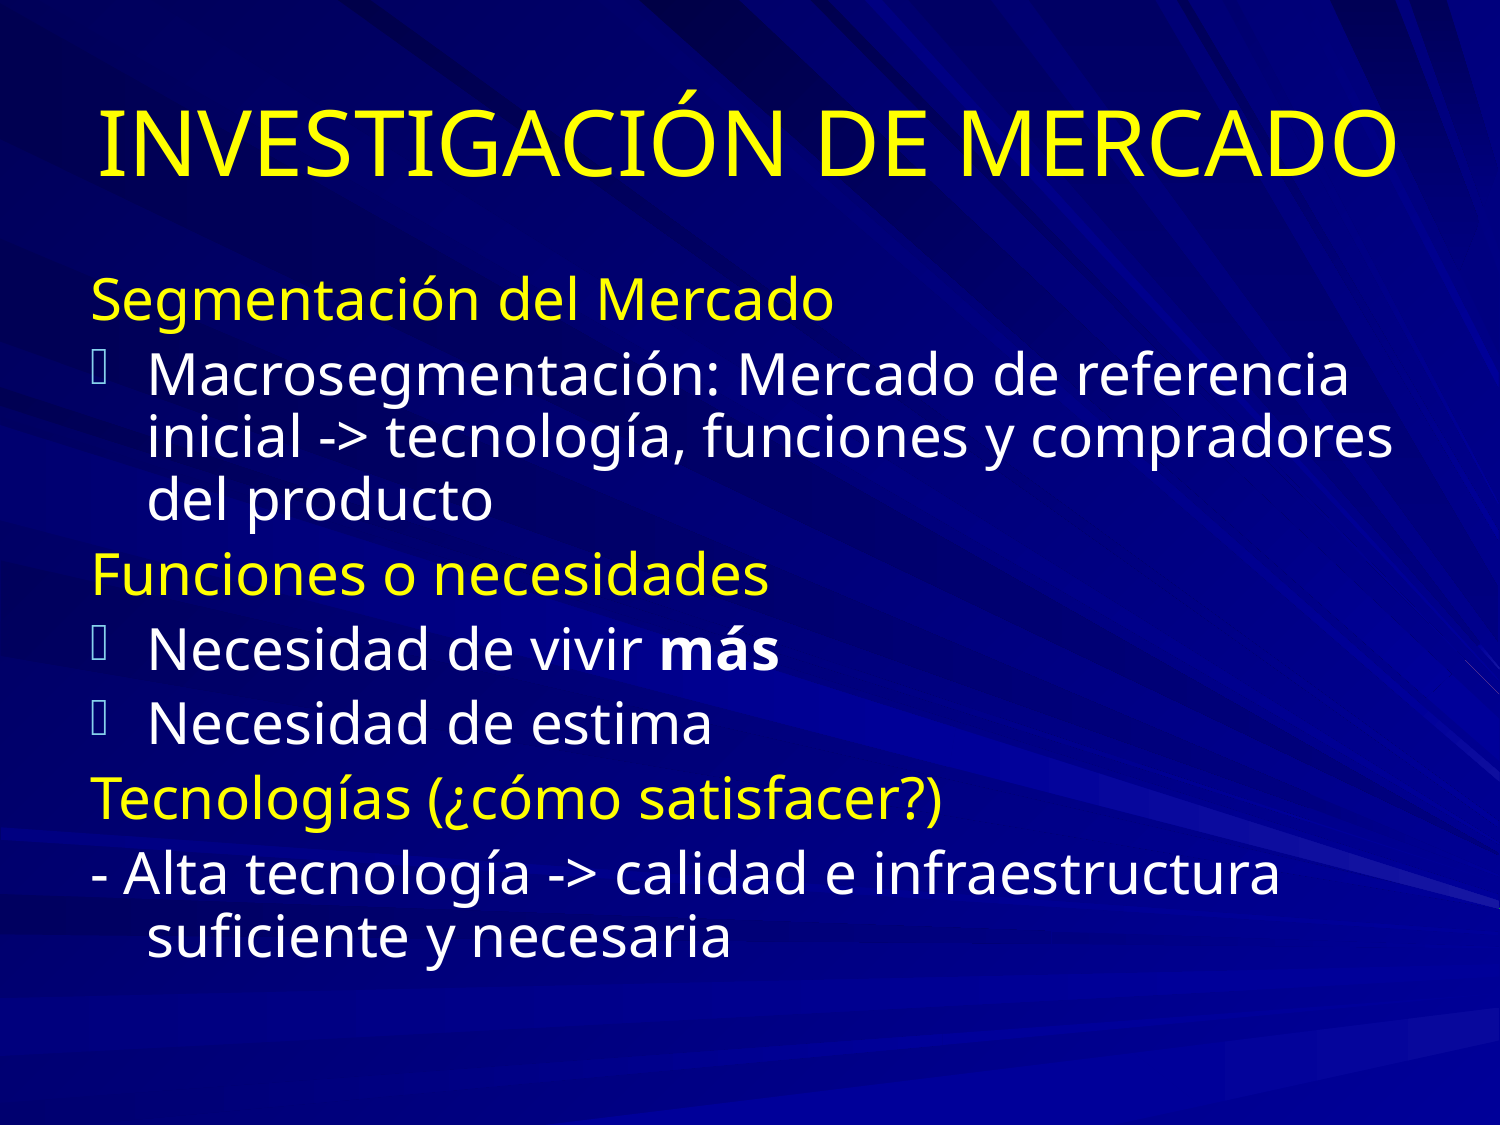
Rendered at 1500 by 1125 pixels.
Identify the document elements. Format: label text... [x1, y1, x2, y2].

title INVESTIGACIÓN DE MERCADO [74, 45, 1426, 234]
list Segmentación del Mercado Macrosegmentación: Mercado de referencia inicial -> tecnología, funciones y compradores del producto Funciones o necesidades Necesidad de vivir más Necesidad de estima Tecnologías (¿cómo satisfacer?) - Alta tecnología -> calidad e infraestructura suficiente y necesaria [74, 262, 1426, 1006]
